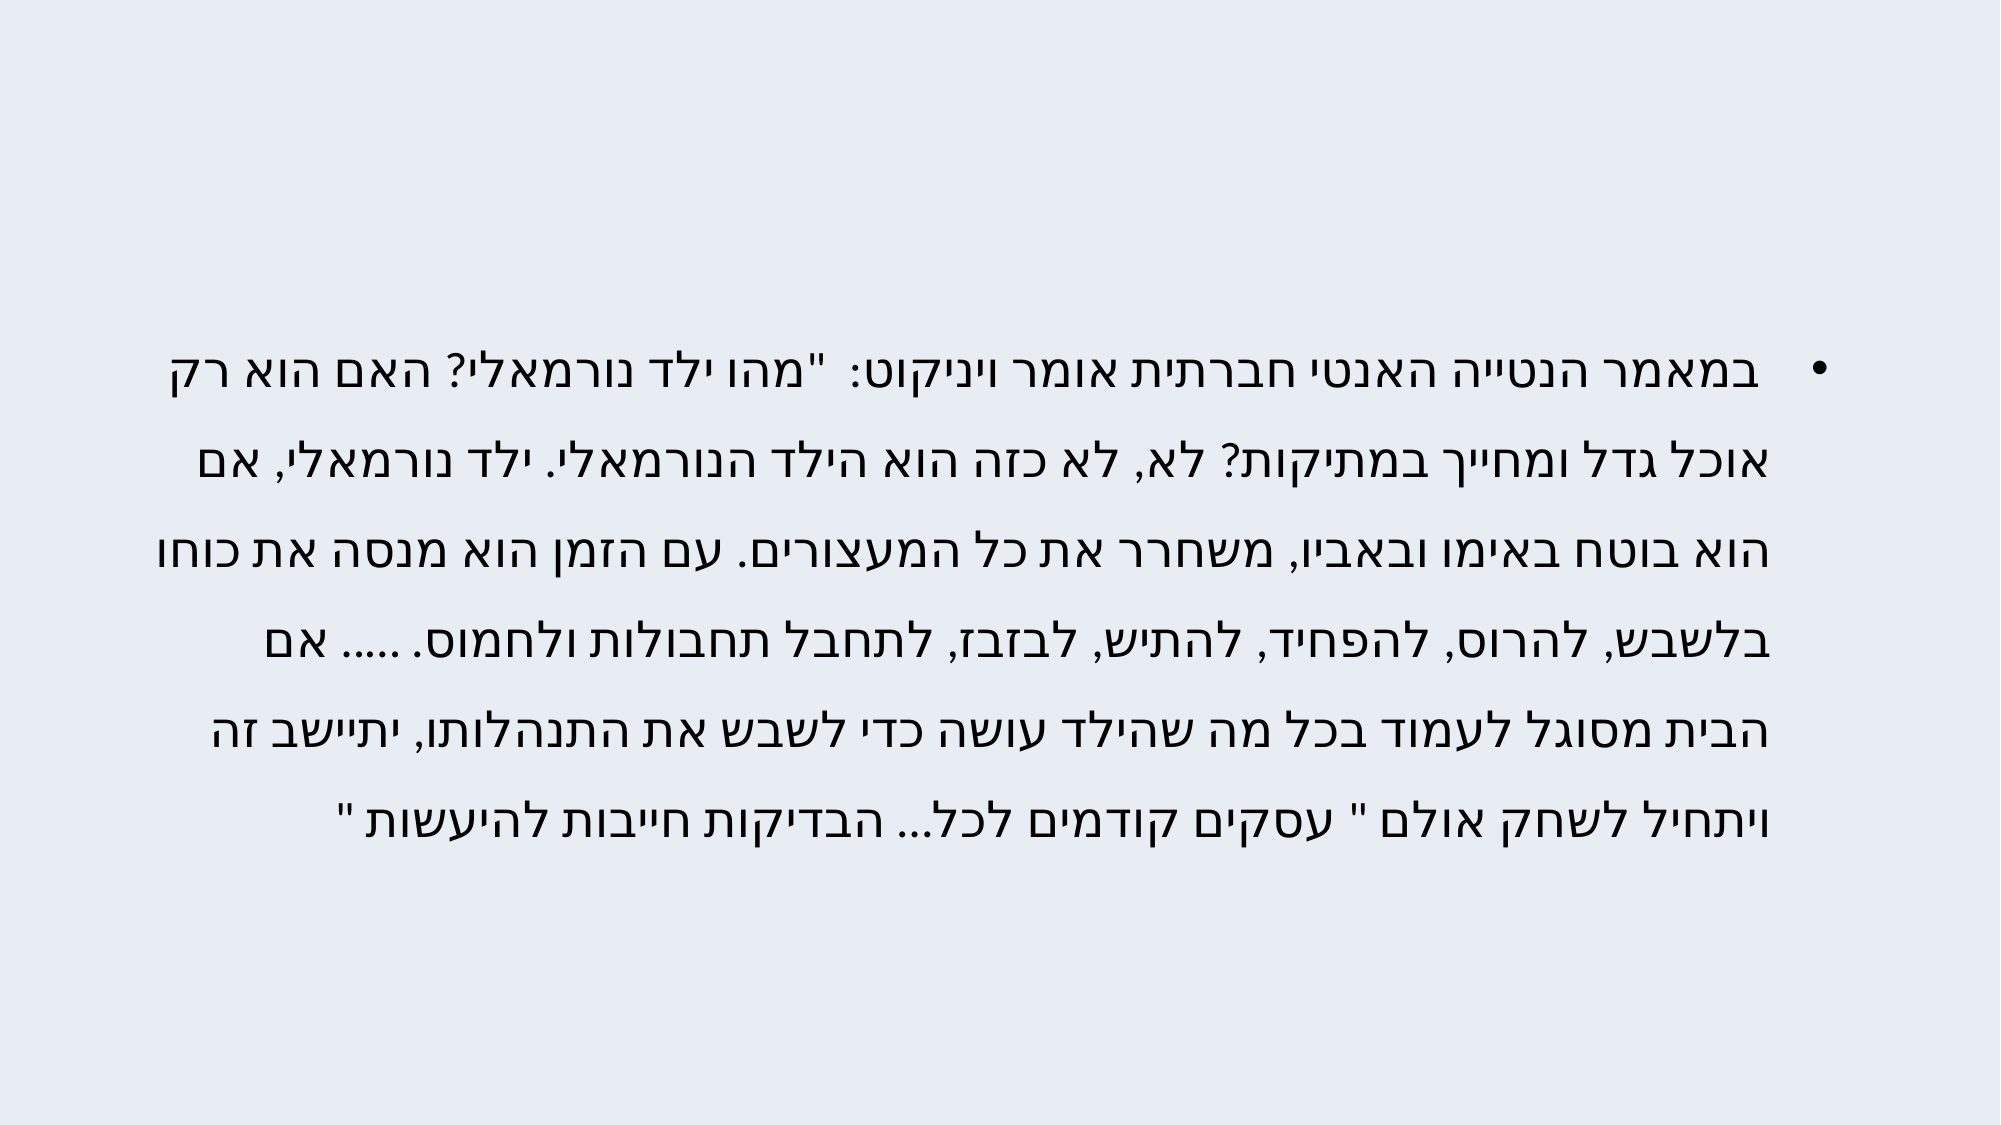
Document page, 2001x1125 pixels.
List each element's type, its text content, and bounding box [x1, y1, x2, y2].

list במאמר הנטייה האנטי חברתית אומר ויניקוט: "מהו ילד נורמאלי? האם הוא רק אוכל גדל ומחייך במתיקות? לא, לא כזה הוא הילד הנורמאלי. ילד נורמאלי, אם הוא בוטח באימו ובאביו, משחרר את כל המעצורים. עם הזמן הוא מנסה את כוחו בלשבש, להרוס, להפחיד, להתיש, לבזבז, לתחבל תחבולות ולחמוס. ….. אם הבית מסוגל לעמוד בכל מה שהילד עושה כדי לשבש את התנהלותו, יתיישב זה ויתחיל לשחק אולם " עסקים קודמים לכל… הבדיקות חייבות להיעשות " [137, 299, 1863, 1014]
